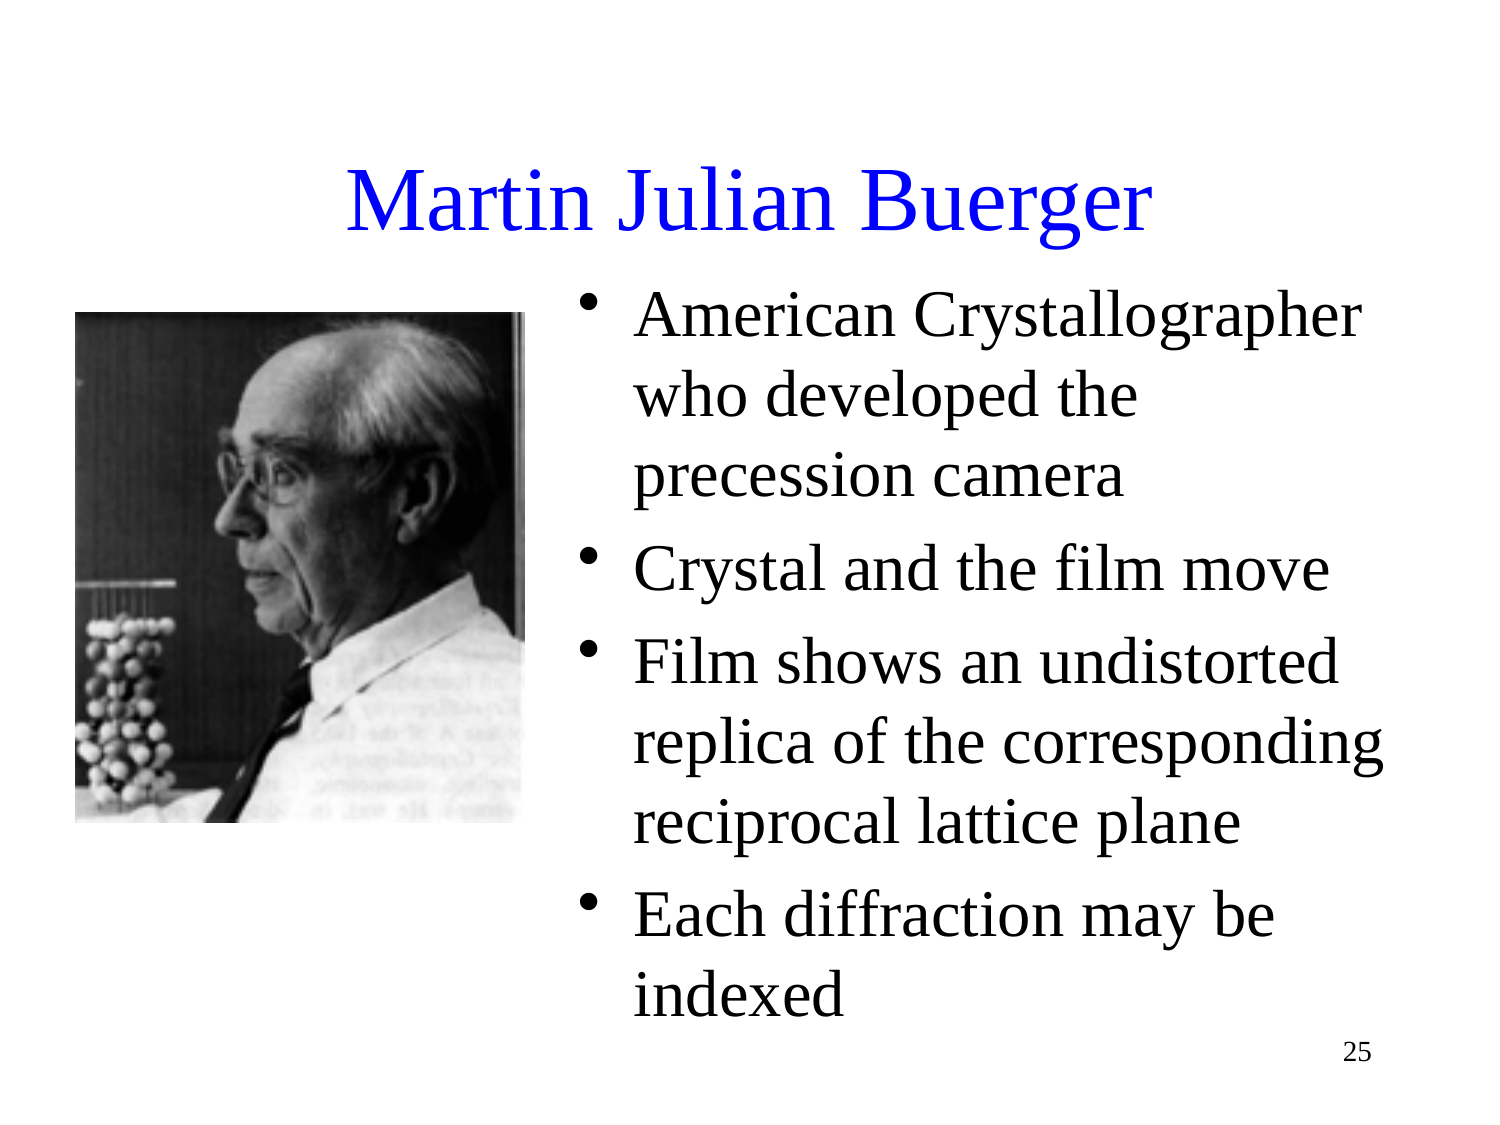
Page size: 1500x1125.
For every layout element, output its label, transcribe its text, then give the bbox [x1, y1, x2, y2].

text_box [74, 312, 526, 823]
title Martin Julian Buerger [112, 99, 1388, 288]
slide_number 25 [1074, 1024, 1388, 1101]
list American Crystallographer who developed the precession camera Crystal and the film move Film shows an undistorted replica of the corresponding reciprocal lattice plane Each diffraction may be indexed [562, 262, 1450, 938]
